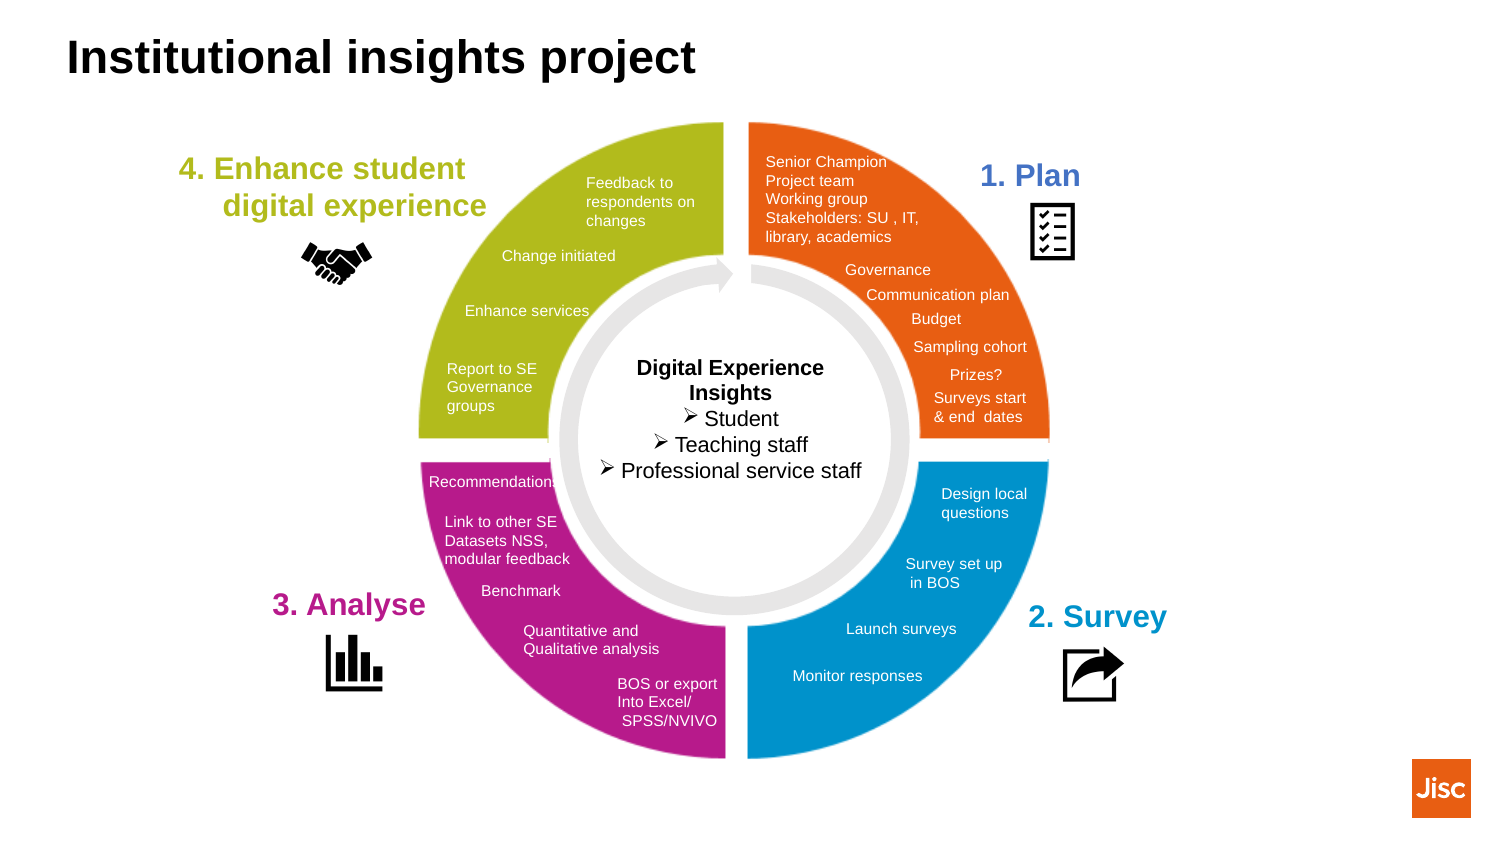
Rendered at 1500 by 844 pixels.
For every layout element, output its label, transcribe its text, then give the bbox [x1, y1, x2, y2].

picture [1018, 197, 1087, 266]
title Institutional insights project [66, 27, 1136, 84]
picture [1059, 640, 1128, 708]
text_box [169, 84, 1422, 766]
picture [297, 224, 376, 303]
picture [314, 623, 394, 703]
